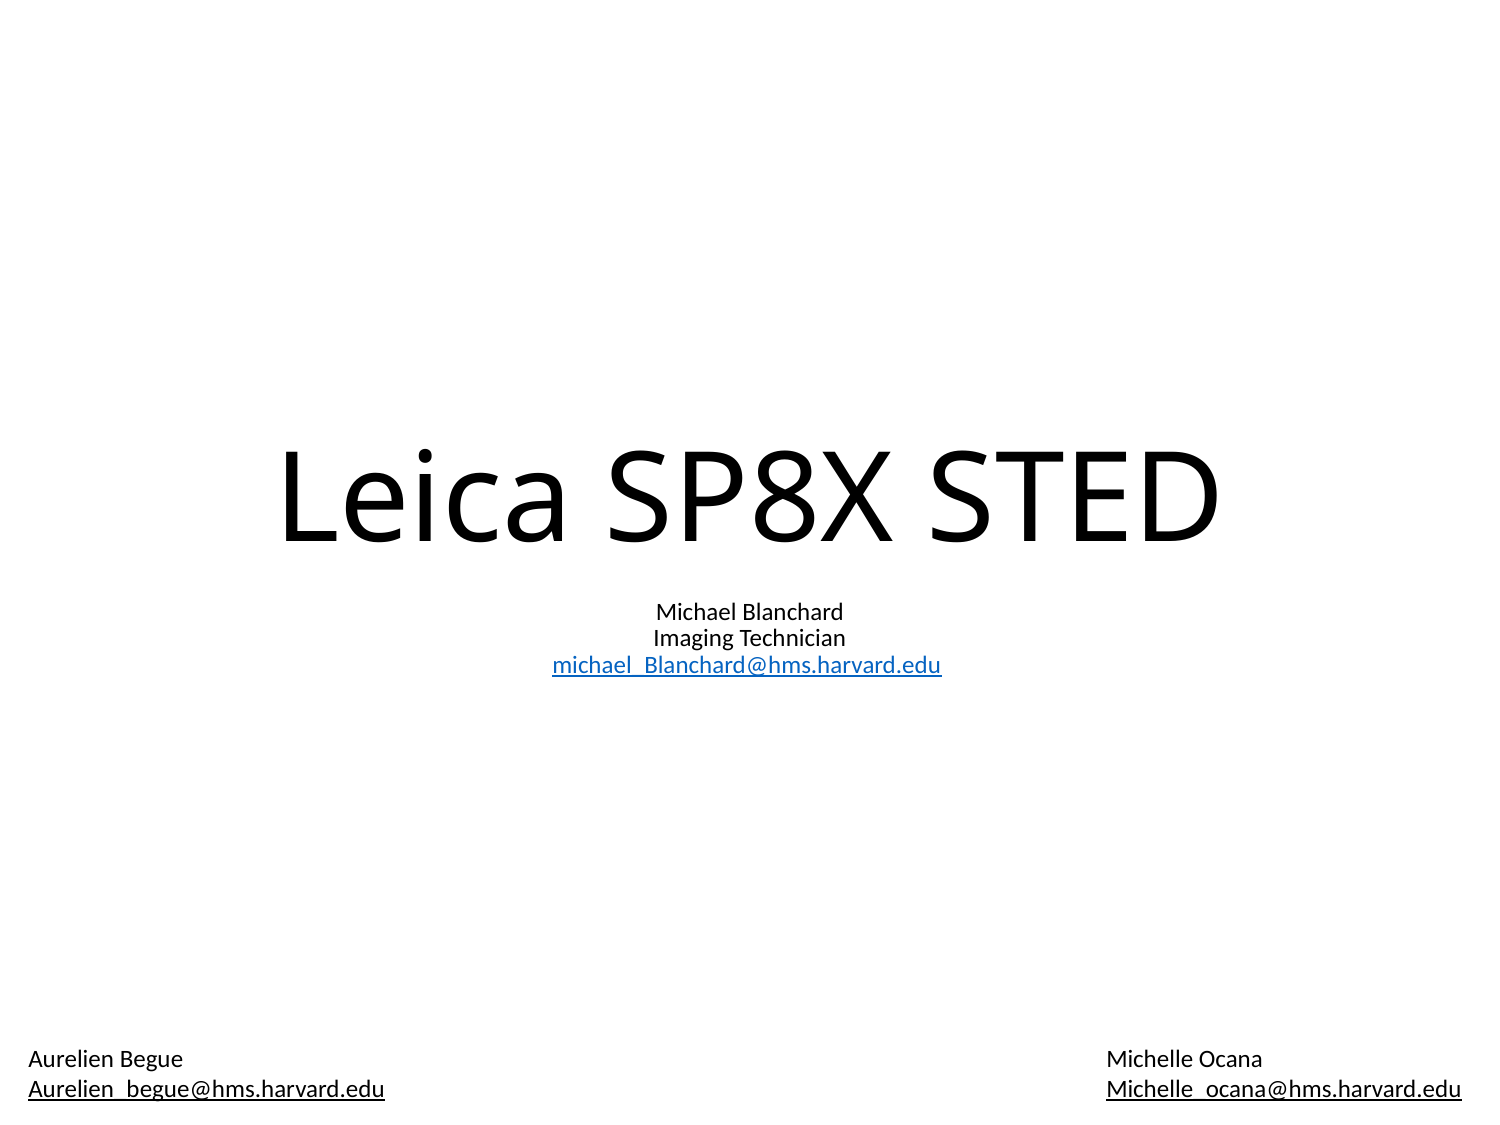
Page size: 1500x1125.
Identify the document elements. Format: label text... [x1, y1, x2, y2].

text_box Michelle Ocana Michelle_ocana@hms.harvard.edu [1091, 1035, 1500, 1110]
text_box Aurelien Begue Aurelien_begue@hms.harvard.edu [13, 1035, 523, 1110]
title Leica SP8X STED [112, 184, 1388, 576]
subtitle Michael Blanchard Imaging Technician michael_Blanchard@hms.harvard.edu [187, 590, 1313, 758]
